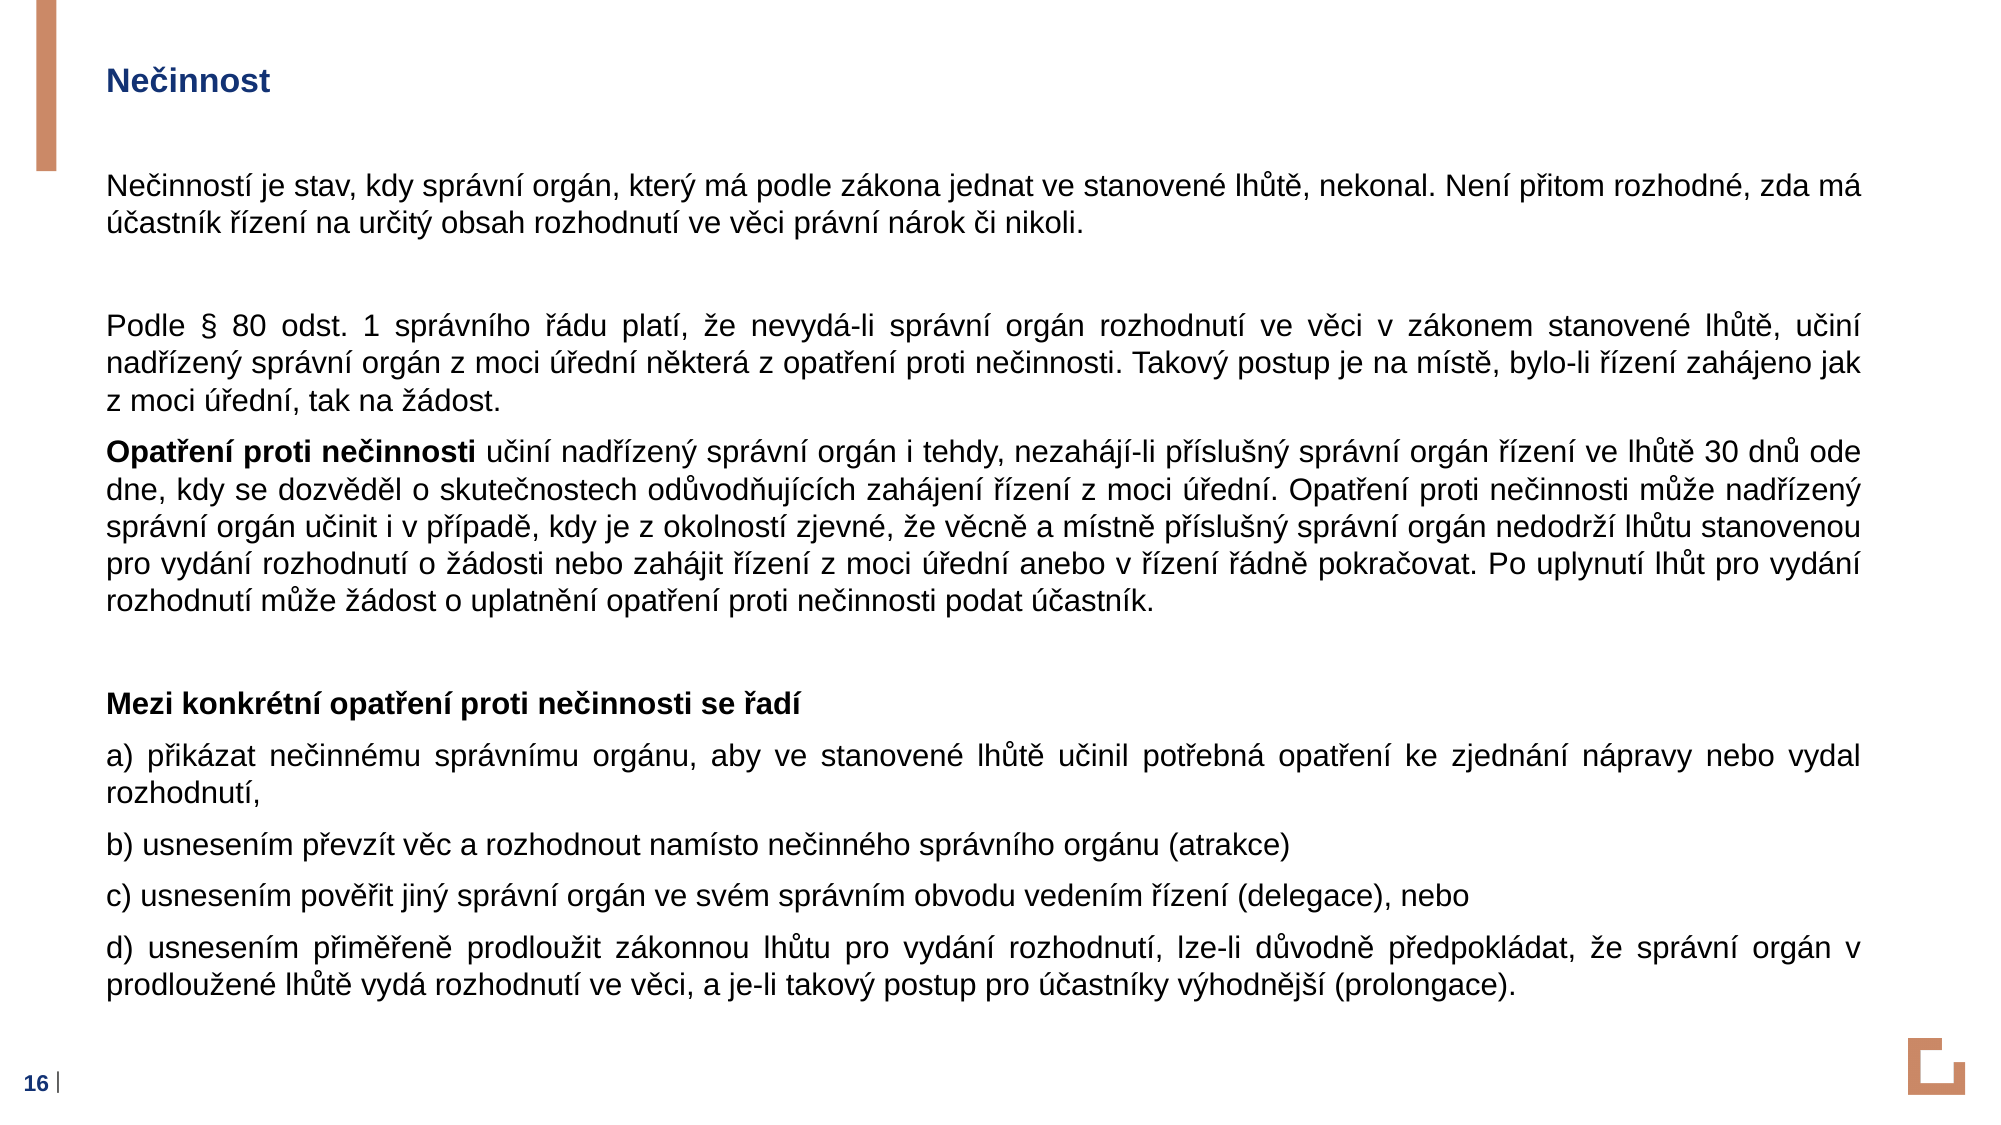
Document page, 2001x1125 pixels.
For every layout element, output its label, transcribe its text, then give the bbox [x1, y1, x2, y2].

slide_number 16 [4, 1052, 50, 1113]
picture [1908, 1038, 1966, 1095]
list Nečinnost Nečinností je stav, kdy správní orgán, který má podle zákona jednat ve stanovené lhůtě, nekonal. Není přitom rozhodné, zda má účastník řízení na určitý obsah rozhodnutí ve věci právní nárok či nikoli. Podle § 80 odst. 1 správního řádu platí, že nevydá-li správní orgán rozhodnutí ve věci v zákonem stanovené lhůtě, učiní nadřízený správní orgán z moci úřední některá z opatření proti nečinnosti. Takový postup je na místě, bylo-li řízení zahájeno jak z moci úřední, tak na žádost. Opatření proti nečinnosti učiní nadřízený správní orgán i tehdy, nezahájí-li příslušný správní orgán řízení ve lhůtě 30 dnů ode dne, kdy se dozvěděl o skutečnostech odůvodňujících zahájení řízení z moci úřední. Opatření proti nečinnosti může nadřízený správní orgán učinit i v případě, kdy je z okolností zjevné, že věcně a místně příslušný správní orgán nedodrží lhůtu stanovenou pro vydání rozhodnutí o žádosti nebo zahájit řízení z moci úřední anebo v řízení řádně pokračovat. Po uplynutí lhůt pro vydání rozhodnutí může žádost o uplatnění opatření proti nečinnosti podat účastník. Mezi konkrétní opatření proti nečinnosti se řadí a) přikázat nečinnému správnímu orgánu, aby ve stanovené lhůtě učinil potřebná opatření ke zjednání nápravy nebo vydal rozhodnutí, b) usnesením převzít věc a rozhodnout namísto nečinného správního orgánu (atrakce) c) usnesením pověřit jiný správní orgán ve svém správním obvodu vedením řízení (delegace), nebo d) usnesením přiměřeně prodloužit zákonnou lhůtu pro vydání rozhodnutí, lze-li důvodně předpokládat, že správní orgán v prodloužené lhůtě vydá rozhodnutí ve věci, a je-li takový postup pro účastníky výhodnější (prolongace). [106, 58, 1863, 1014]
